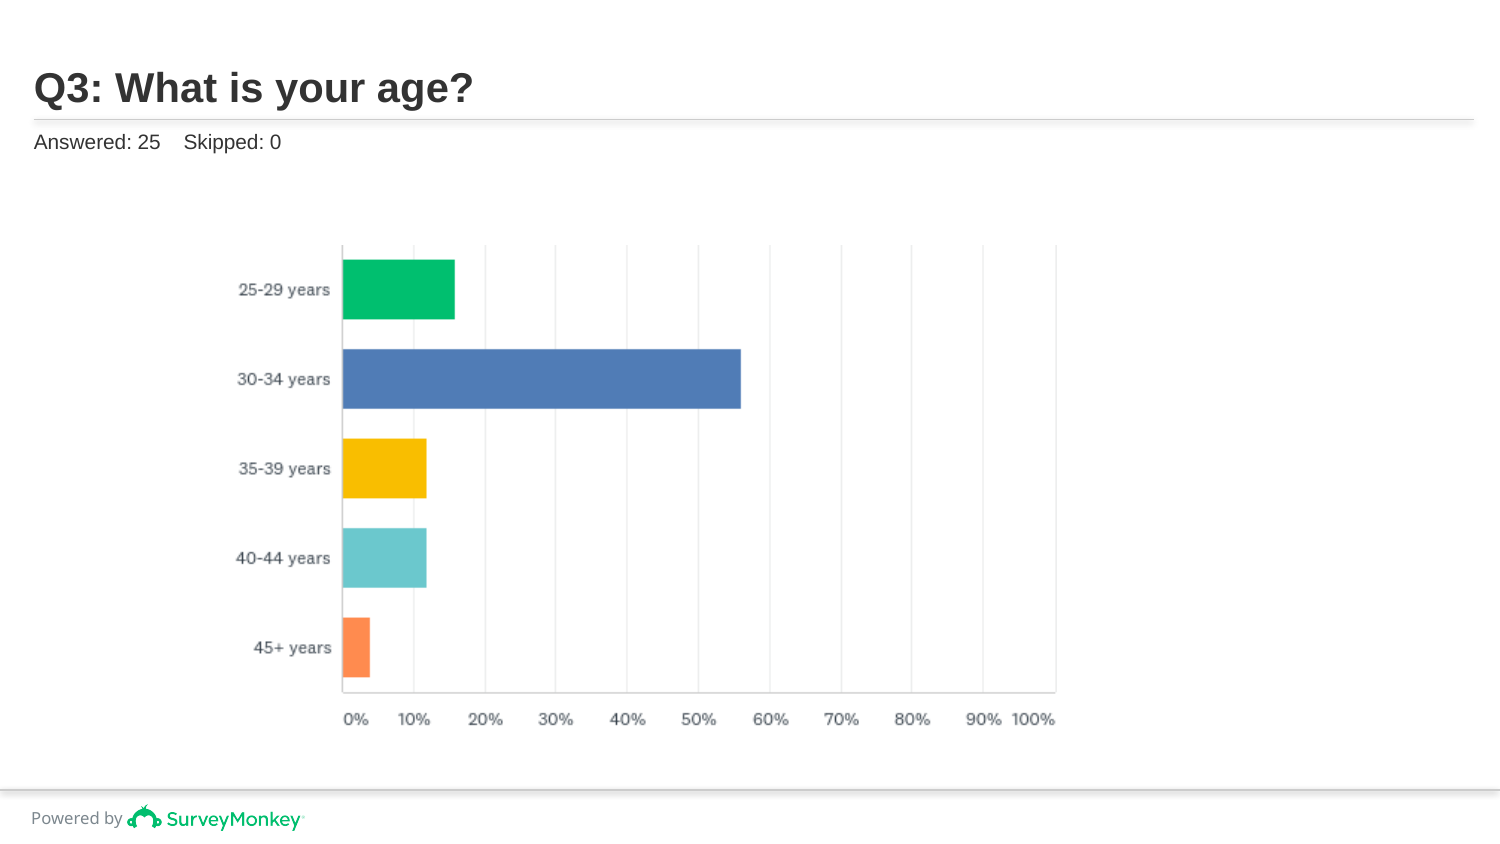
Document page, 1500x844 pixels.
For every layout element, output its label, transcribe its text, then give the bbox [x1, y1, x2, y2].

list Answered: 25 Skipped: 0 [18, 120, 894, 162]
picture [171, 245, 1057, 767]
title Q3: What is your age? [18, 54, 1369, 119]
picture [116, 793, 316, 842]
